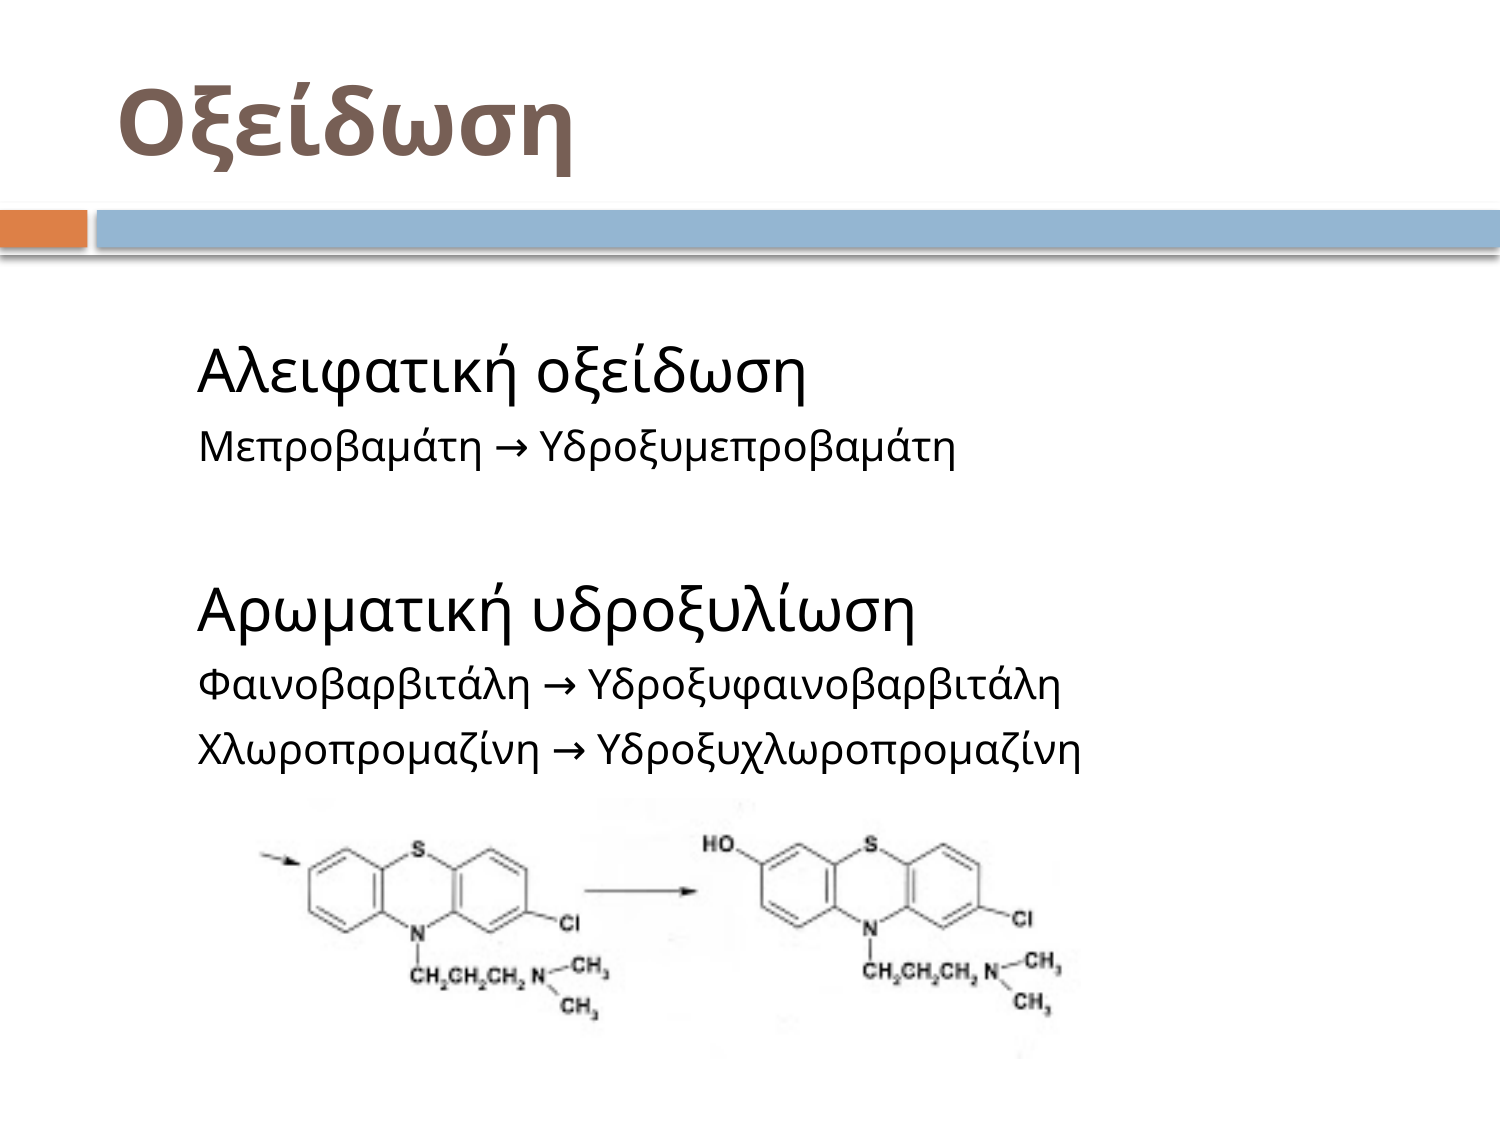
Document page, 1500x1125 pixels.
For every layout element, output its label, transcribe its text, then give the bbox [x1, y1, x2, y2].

title Οξείδωση [100, 37, 1438, 200]
picture [214, 798, 1082, 1059]
list Αλειφατική οξείδωση Μεπροβαμάτη → Υδροξυμεπροβαμάτη Αρωματική υδροξυλίωση Φαινοβαρβιτάλη → Υδροξυφαινοβαρβιτάλη Χλωροπρομαζίνη → Υδροξυχλωροπρομαζίνη [183, 324, 1425, 1012]
